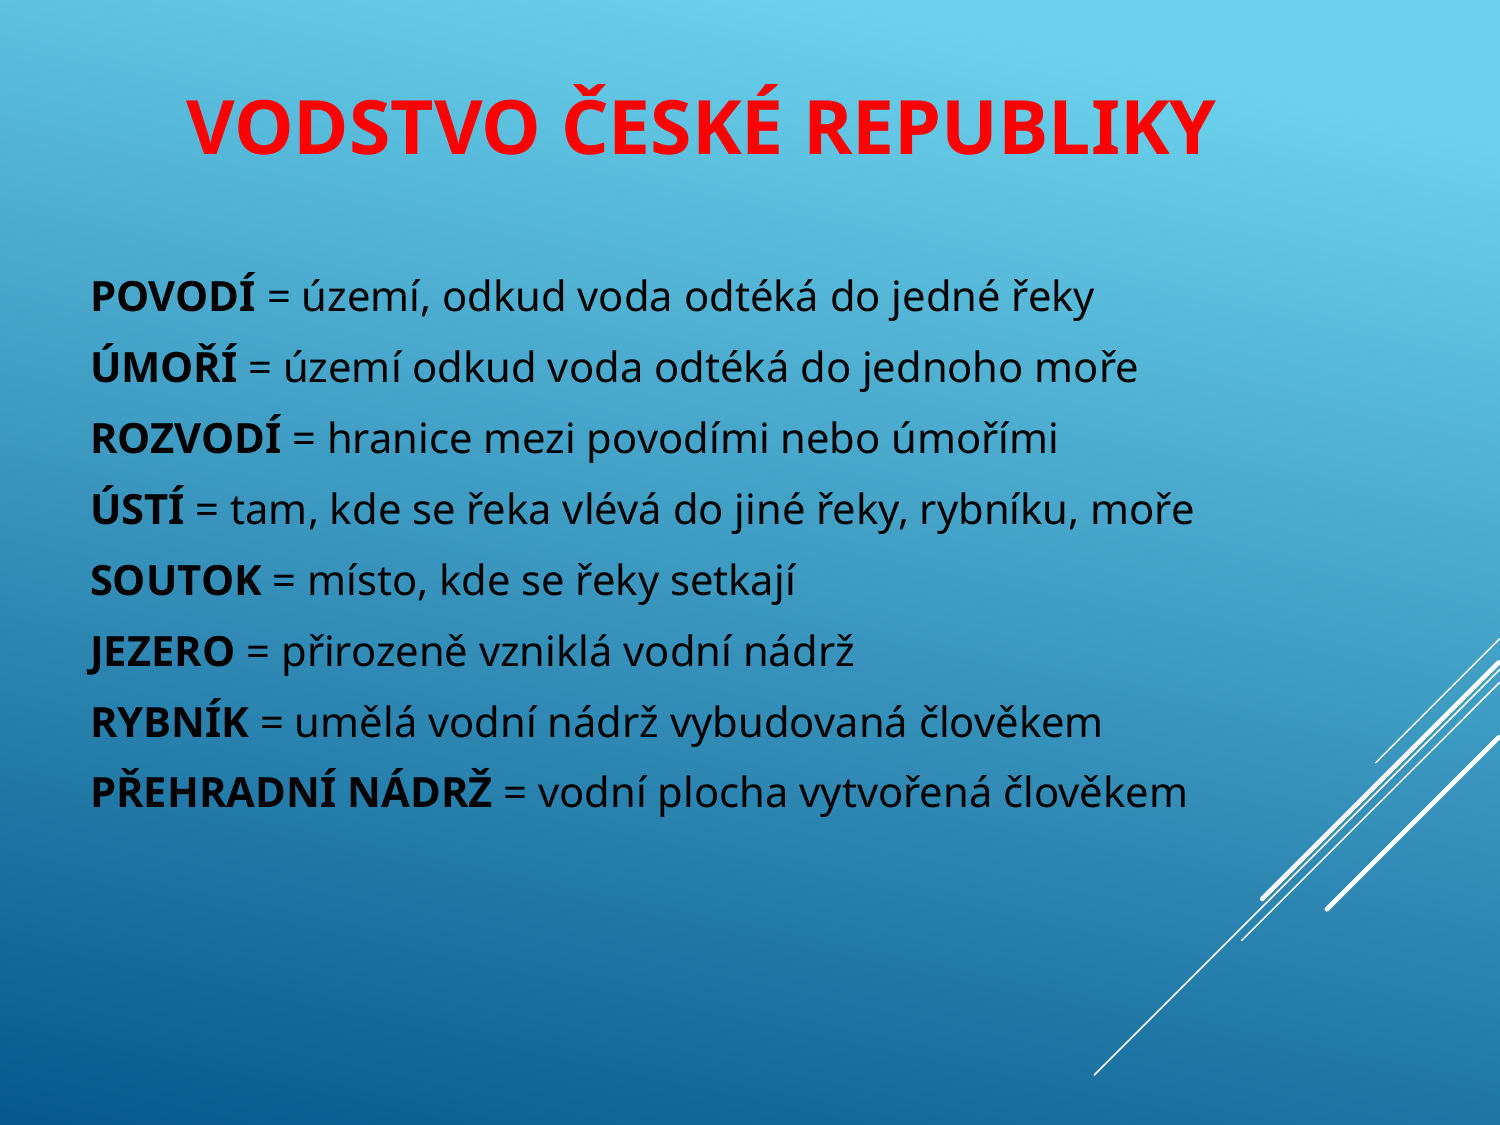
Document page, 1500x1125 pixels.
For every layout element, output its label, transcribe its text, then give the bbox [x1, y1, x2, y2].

title VODSTVO ČESKÉ REPUBLIKY [171, 30, 1240, 219]
list POVODÍ = území, odkud voda odtéká do jedné řeky ÚMOŘÍ = území odkud voda odtéká do jednoho moře ROZVODÍ = hranice mezi povodími nebo úmořími ÚSTÍ = tam, kde se řeka vlévá do jiné řeky, rybníku, moře SOUTOK = místo, kde se řeky setkají JEZERO = přirozeně vzniklá vodní nádrž RYBNÍK = umělá vodní nádrž vybudovaná člověkem PŘEHRADNÍ NÁDRŽ = vodní plocha vytvořená člověkem [75, 222, 1425, 985]
